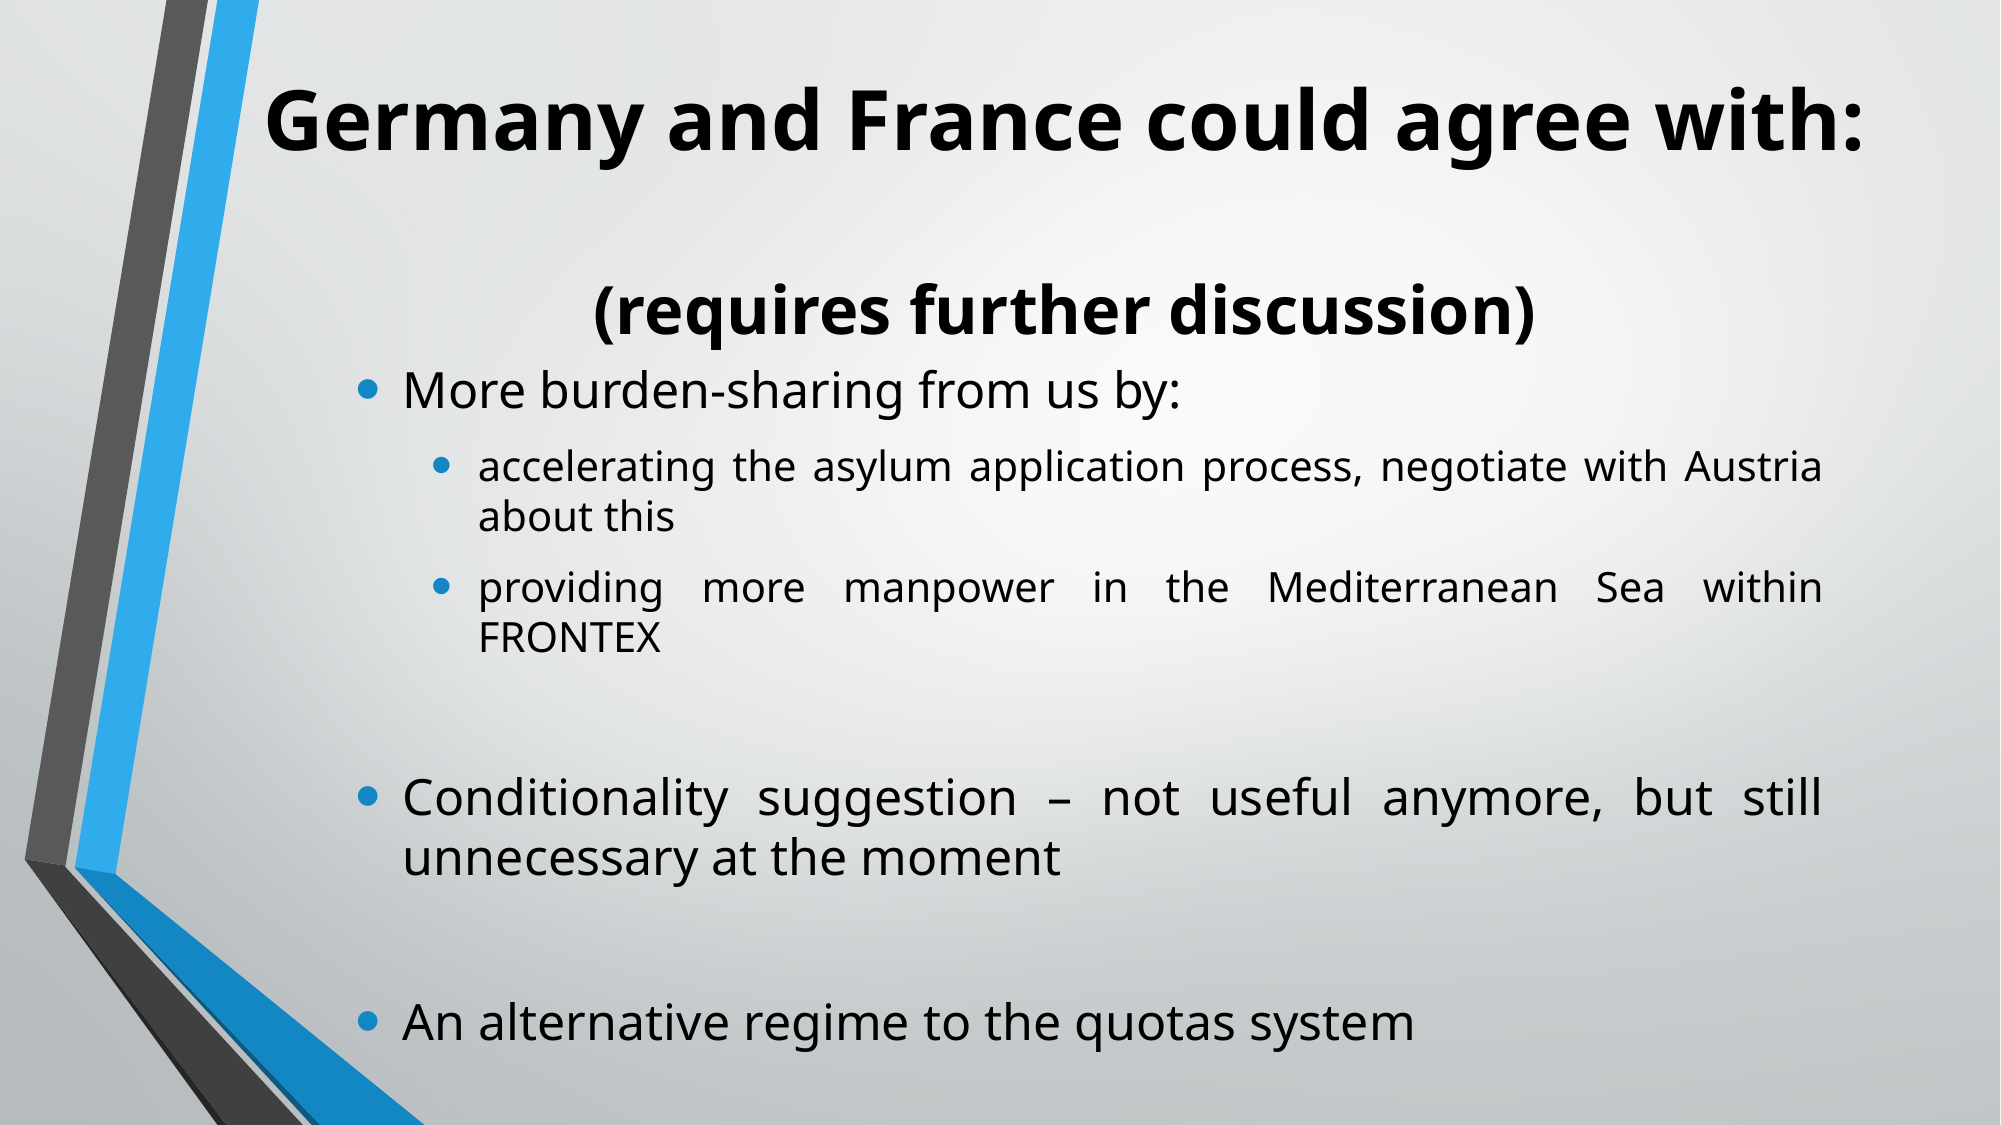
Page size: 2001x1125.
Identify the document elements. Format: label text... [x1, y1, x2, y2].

list More burden-sharing from us by: accelerating the asylum application process, negotiate with Austria about this providing more manpower in the Mediterranean Sea within FRONTEX Conditionality suggestion – not useful anymore, but still unnecessary at the moment An alternative regime to the quotas system [340, 352, 1839, 1065]
title Germany and France could agree with: (requires further discussion) [243, 63, 1887, 352]
